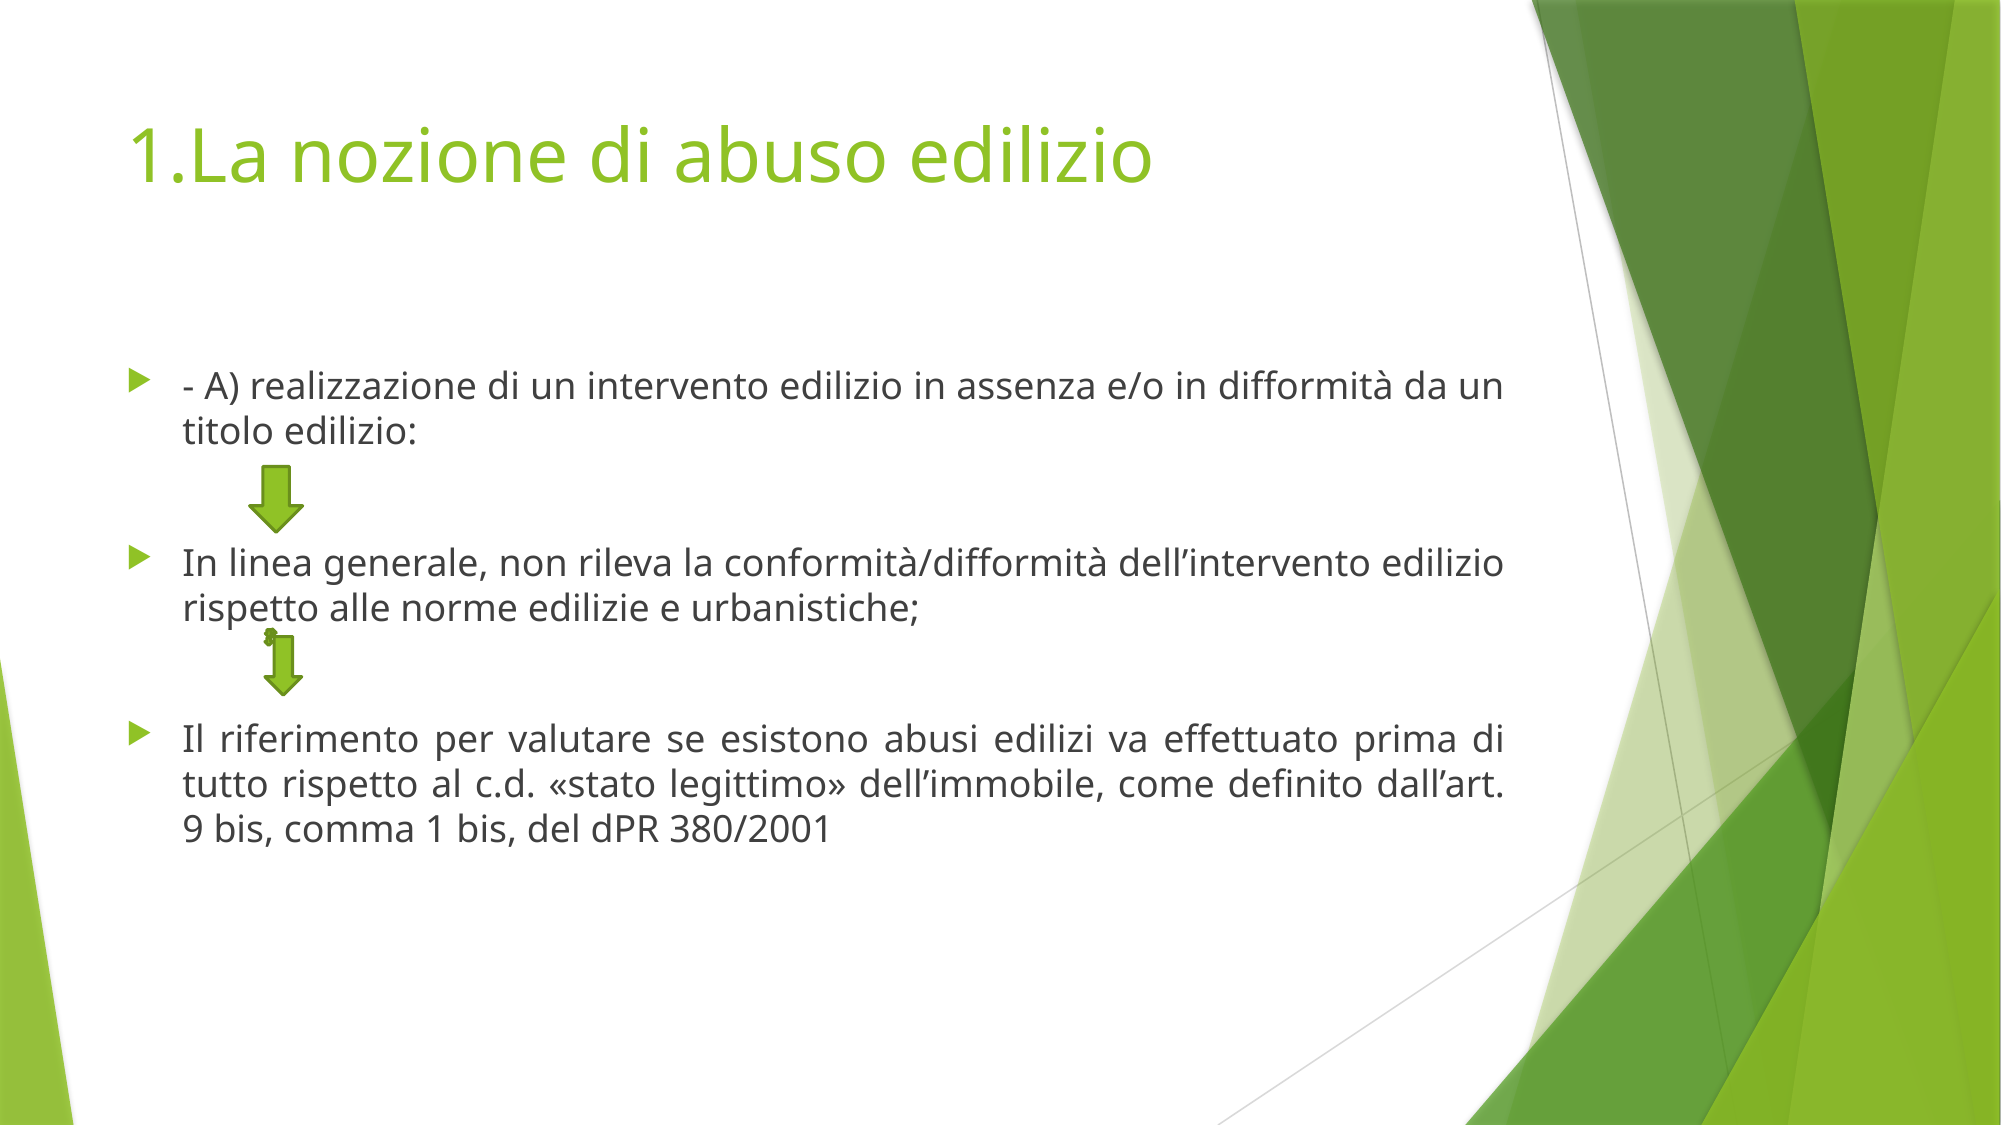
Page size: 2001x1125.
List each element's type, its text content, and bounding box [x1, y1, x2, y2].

text_box [263, 636, 272, 647]
title 1.La nozione di abuso edilizio [111, 99, 1522, 317]
text_box [263, 635, 304, 697]
text_box [271, 627, 278, 635]
list - A) realizzazione di un intervento edilizio in assenza e/o in difformità da un titolo edilizio: In linea generale, non rileva la conformità/difformità dell’intervento edilizio rispetto alle norme edilizie e urbanistiche; Il riferimento per valutare se esistono abusi edilizi va effettuato prima di tutto rispetto al c.d. «stato legittimo» dell’immobile, come definito dall’art. 9 bis, comma 1 bis, del dPR 380/2001 [111, 354, 1522, 992]
text_box [263, 628, 275, 637]
text_box [248, 464, 305, 534]
